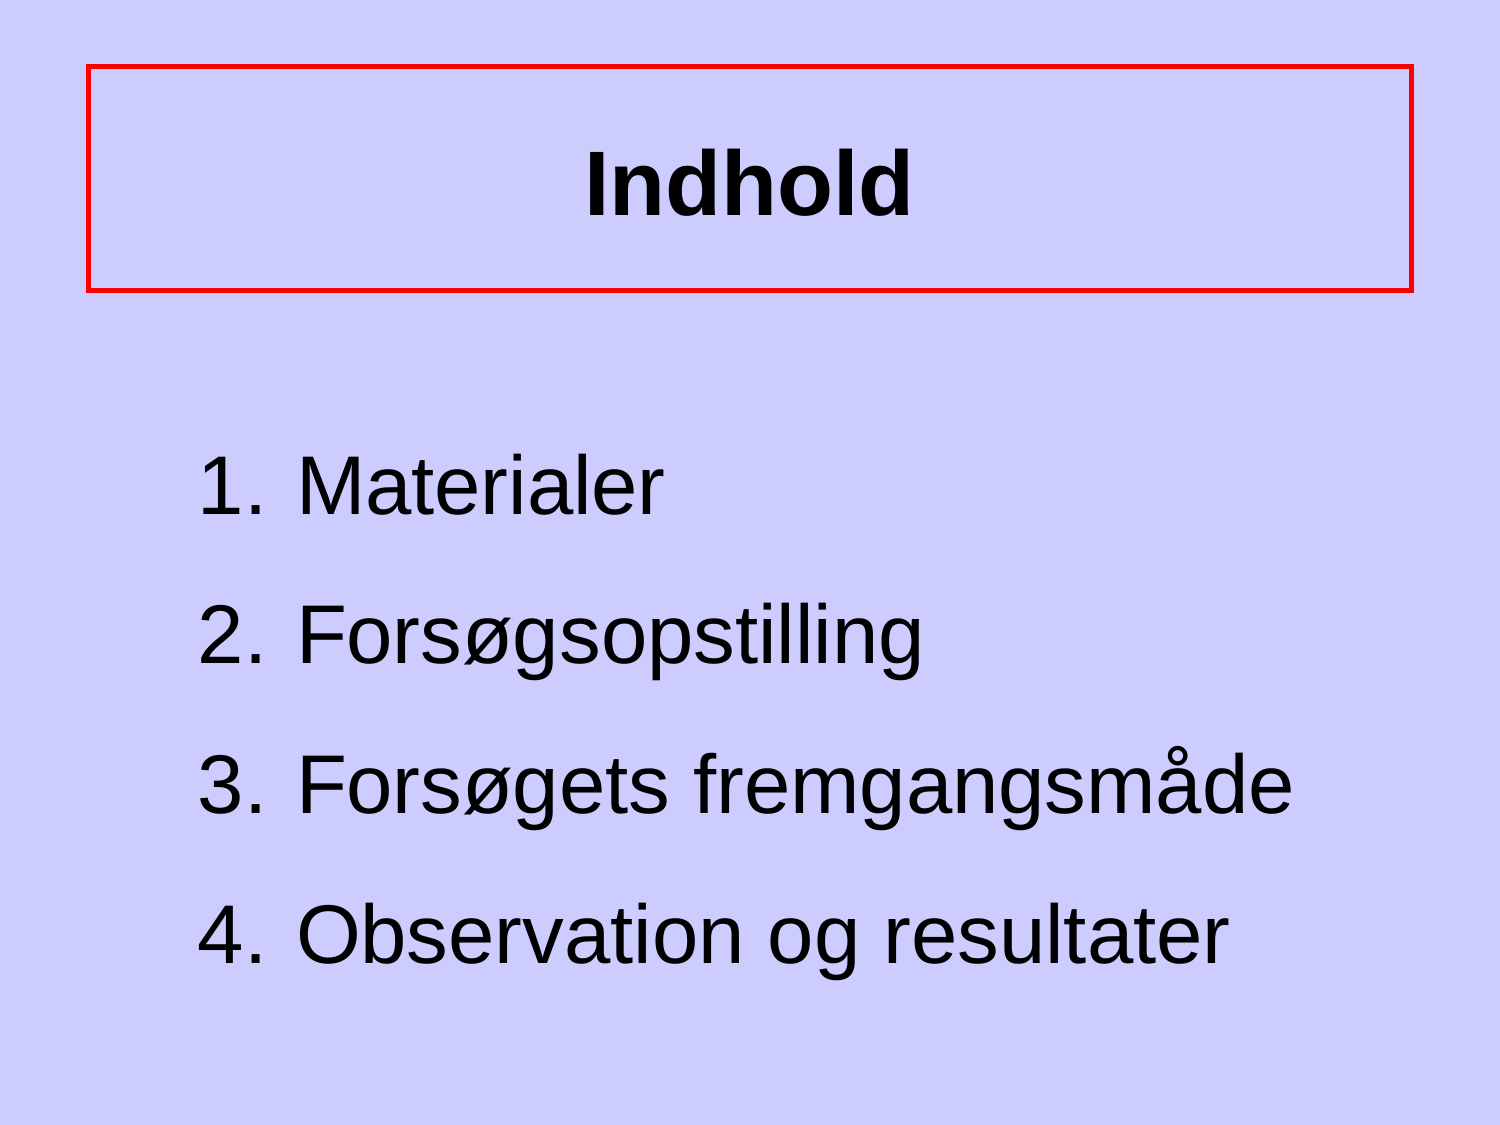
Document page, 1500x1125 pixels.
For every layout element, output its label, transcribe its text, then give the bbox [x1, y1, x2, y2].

text_box Materialer Forsøgsopstilling Forsøgets fremgangsmåde Observation og resultater [183, 373, 1388, 988]
text_box Indhold [88, 66, 1412, 291]
